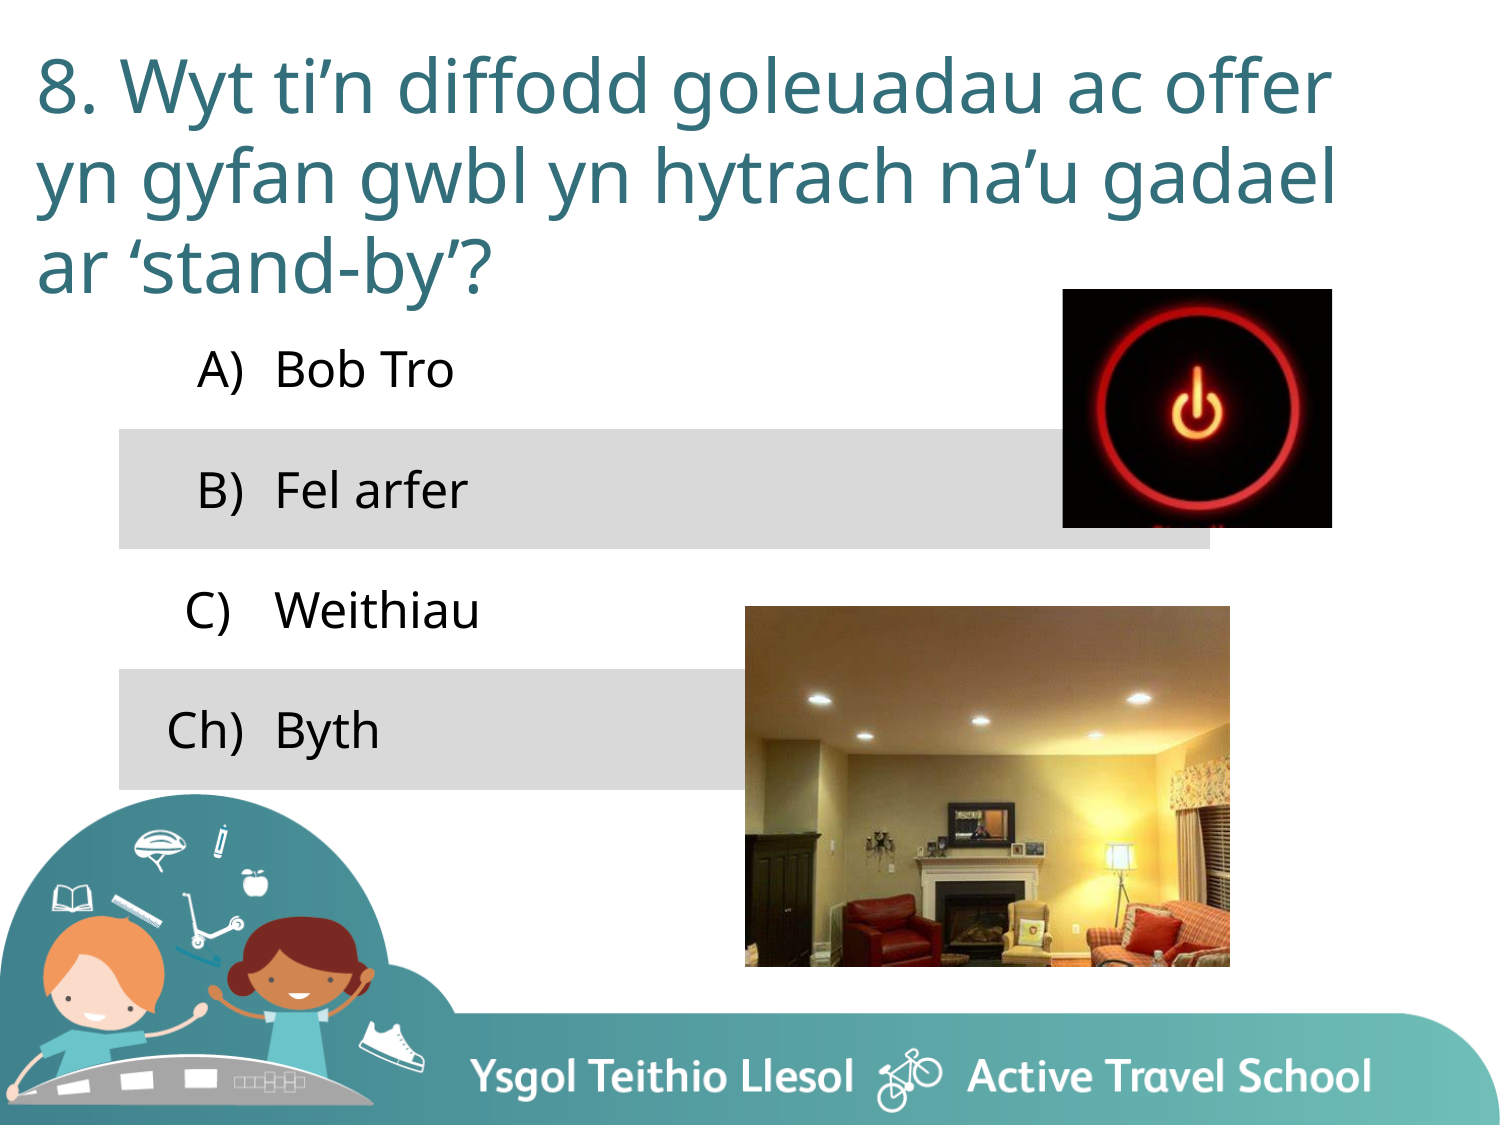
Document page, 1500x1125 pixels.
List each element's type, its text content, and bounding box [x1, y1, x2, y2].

picture [0, 606, 1500, 1125]
table_cell B) [119, 429, 259, 549]
table_header [119, 233, 259, 308]
table_cell Weithiau [259, 549, 1210, 669]
table_cell Bob Tro [259, 308, 1057, 429]
table_cell A) [119, 308, 259, 429]
picture [1062, 289, 1333, 528]
table_cell Byth [259, 669, 740, 790]
table_cell Ch) [119, 669, 259, 790]
title 8. Wyt ti’n diffodd goleuadau ac offer yn gyfan gwbl yn hytrach na’u gadael ar ‘stand-by’? [21, 31, 1433, 407]
table_header [259, 233, 1210, 308]
table_cell C) [119, 549, 259, 669]
table_cell Fel arfer [259, 429, 1210, 549]
